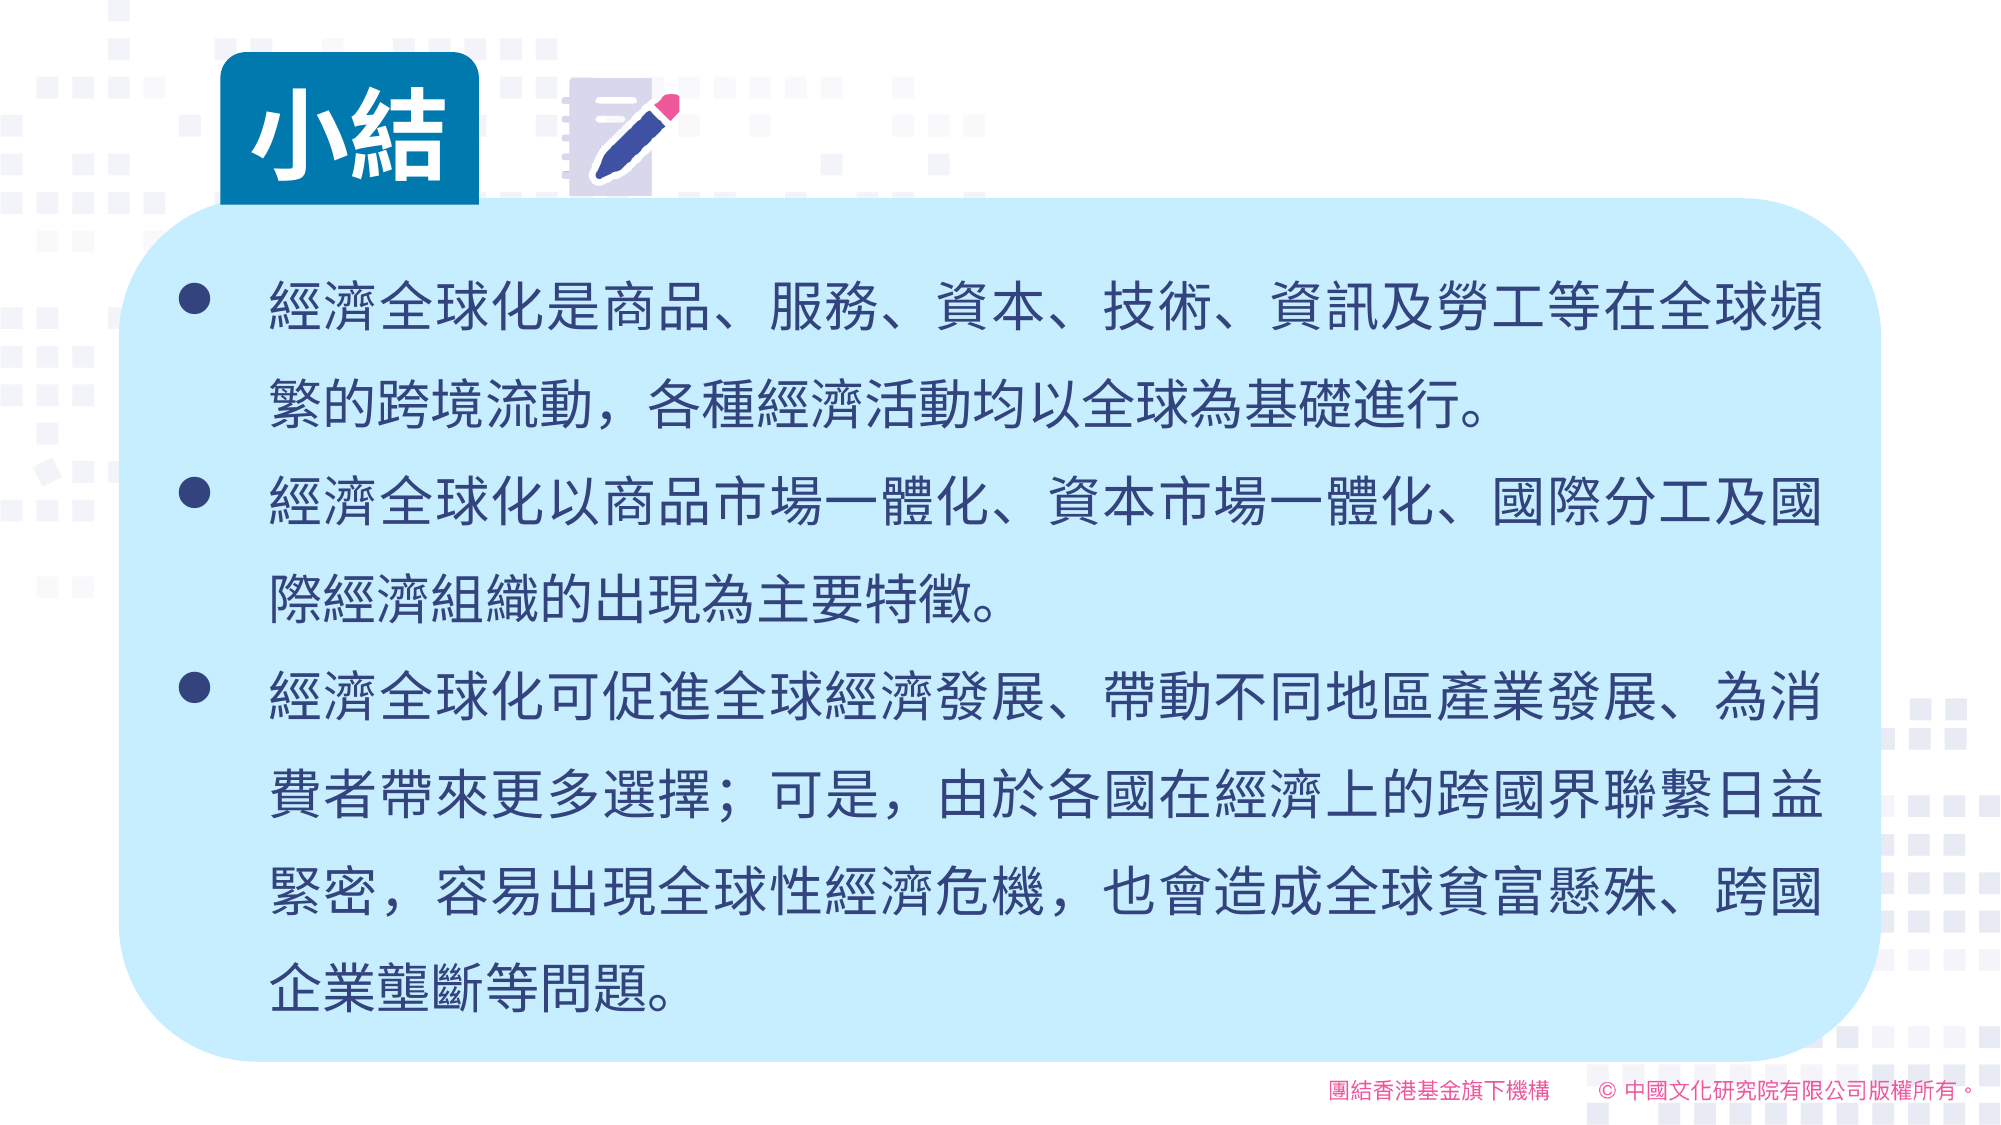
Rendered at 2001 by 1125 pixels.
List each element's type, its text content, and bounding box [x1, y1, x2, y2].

text_box 小結 [220, 52, 479, 205]
text_box 經濟全球化是商品、服務、資本、技術、資訊及勞工等在全球頻繁的跨境流動，各種經濟活動均以全球為基礎進行。 經濟全球化以商品市場一體化、資本市場一體化、國際分工及國際經濟組織的出現為主要特徵。 經濟全球化可促進全球經濟發展、帶動不同地區產業發展、為消費者帶來更多選擇；可是，由於各國在經濟上的跨國界聯繫日益緊密，容易出現全球性經濟危機，也會造成全球貧富懸殊、跨國企業壟斷等問題。 [118, 198, 1882, 1062]
picture [0, 0, 2001, 1125]
